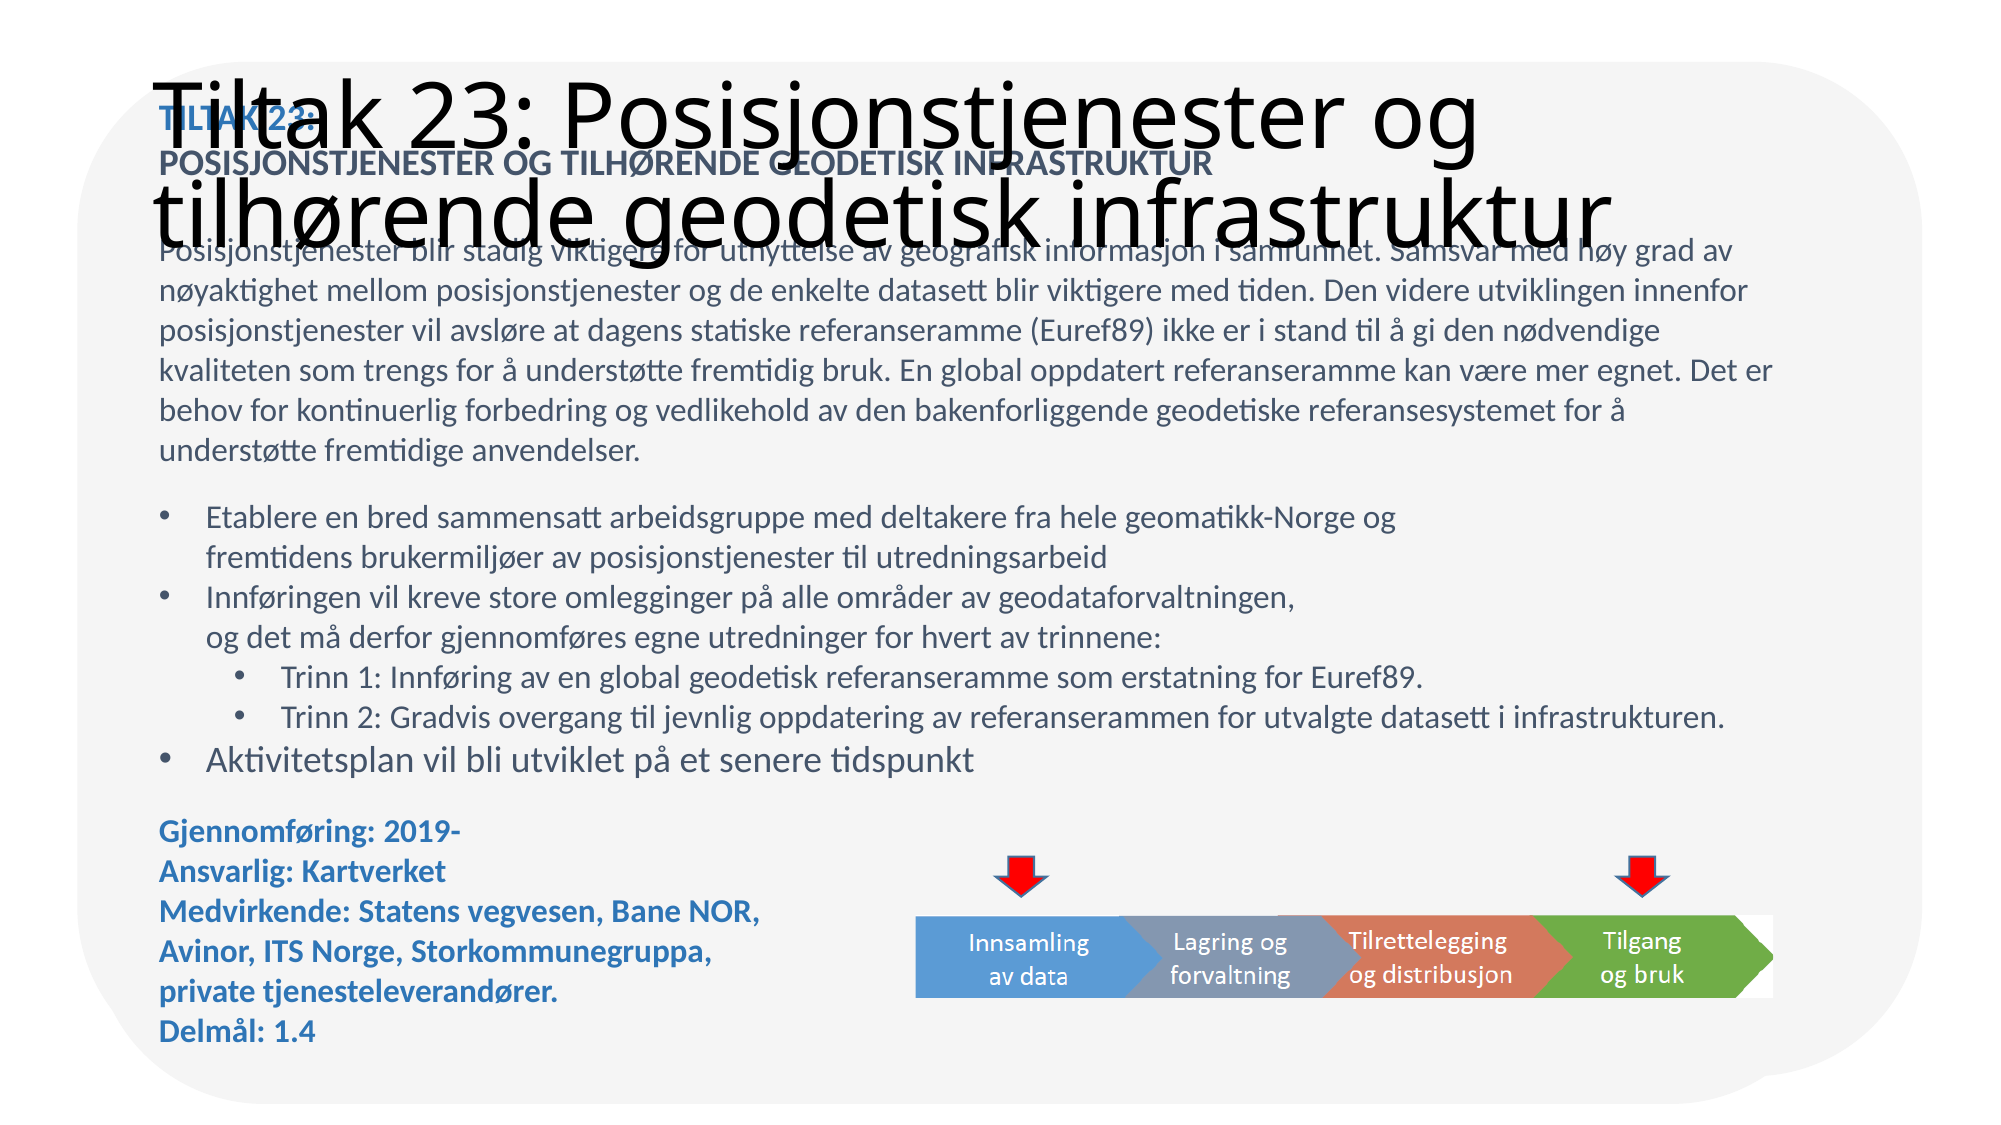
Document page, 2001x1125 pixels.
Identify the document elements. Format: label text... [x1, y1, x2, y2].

title Tiltak 23: Posisjonstjenester og tilhørende geodetisk infrastruktur [137, 59, 1863, 278]
picture [915, 915, 1774, 998]
text_box [992, 855, 1050, 898]
text_box [1613, 855, 1671, 898]
text_box TILTAK 23: POSISJONSTJENESTER OG TILHØRENDE GEODETISK INFRASTRUKTUR Posisjonstjenester blir stadig viktigere for utnyttelse av geografisk informasjon i samfunnet. Samsvar med høy grad av nøyaktighet mellom posisjonstjenester og de enkelte datasett blir viktigere med tiden. Den videre utviklingen innenfor posisjonstjenester vil avsløre at dagens statiske referanseramme (Euref89) ikke er i stand til å gi den nødvendige kvaliteten som trengs for å understøtte fremtidig bruk. En global oppdatert referanseramme kan være mer egnet. Det er behov for kontinuerlig forbedring og vedlikehold av den bakenforliggende geodetiske referansesystemet for å understøtte fremtidige anvendelser. Etablere en bred sammensatt arbeidsgruppe med deltakere fra hele geomatikk-Norge og fremtidens brukermiljøer av posisjonstjenester til utredningsarbeid Innføringen vil kreve store omlegginger på alle områder av geodataforvaltningen, og det må derfor gjennomføres egne utredninger for hvert av trinnene: Trinn 1: Innføring av en global geodetisk referanseramme som erstatning for Euref89. Trinn 2: Gradvis overgang til jevnlig oppdatering av referanserammen for utvalgte datasett i infrastrukturen. Aktivitetsplan vil bli utviklet på et senere tidspunkt Gjennomføring: 2019- Ansvarlig: Kartverket Medvirkende: Statens vegvesen, Bane NOR, Avinor, ITS Norge, Storkommunegruppa, private tjenesteleverandører. Delmål: 1.4 [93, 139, 1843, 1106]
